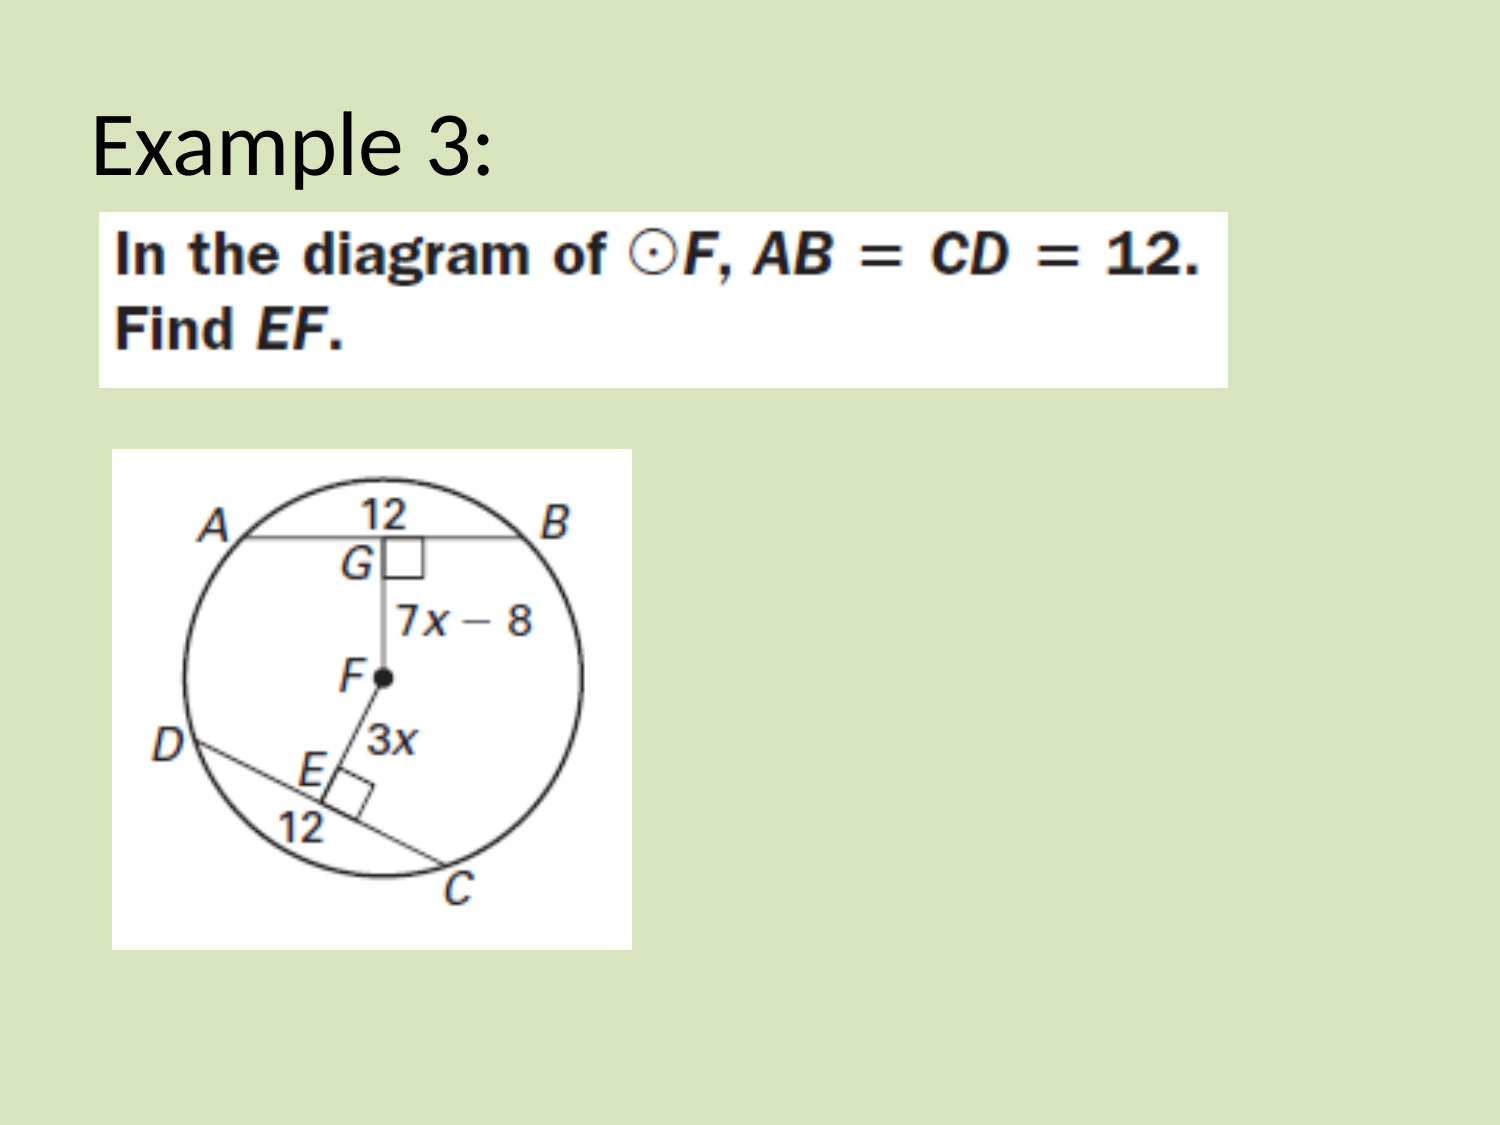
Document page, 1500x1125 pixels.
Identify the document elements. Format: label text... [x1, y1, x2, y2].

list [112, 449, 632, 951]
picture [99, 212, 1228, 388]
title Example 3: [75, 45, 1425, 233]
